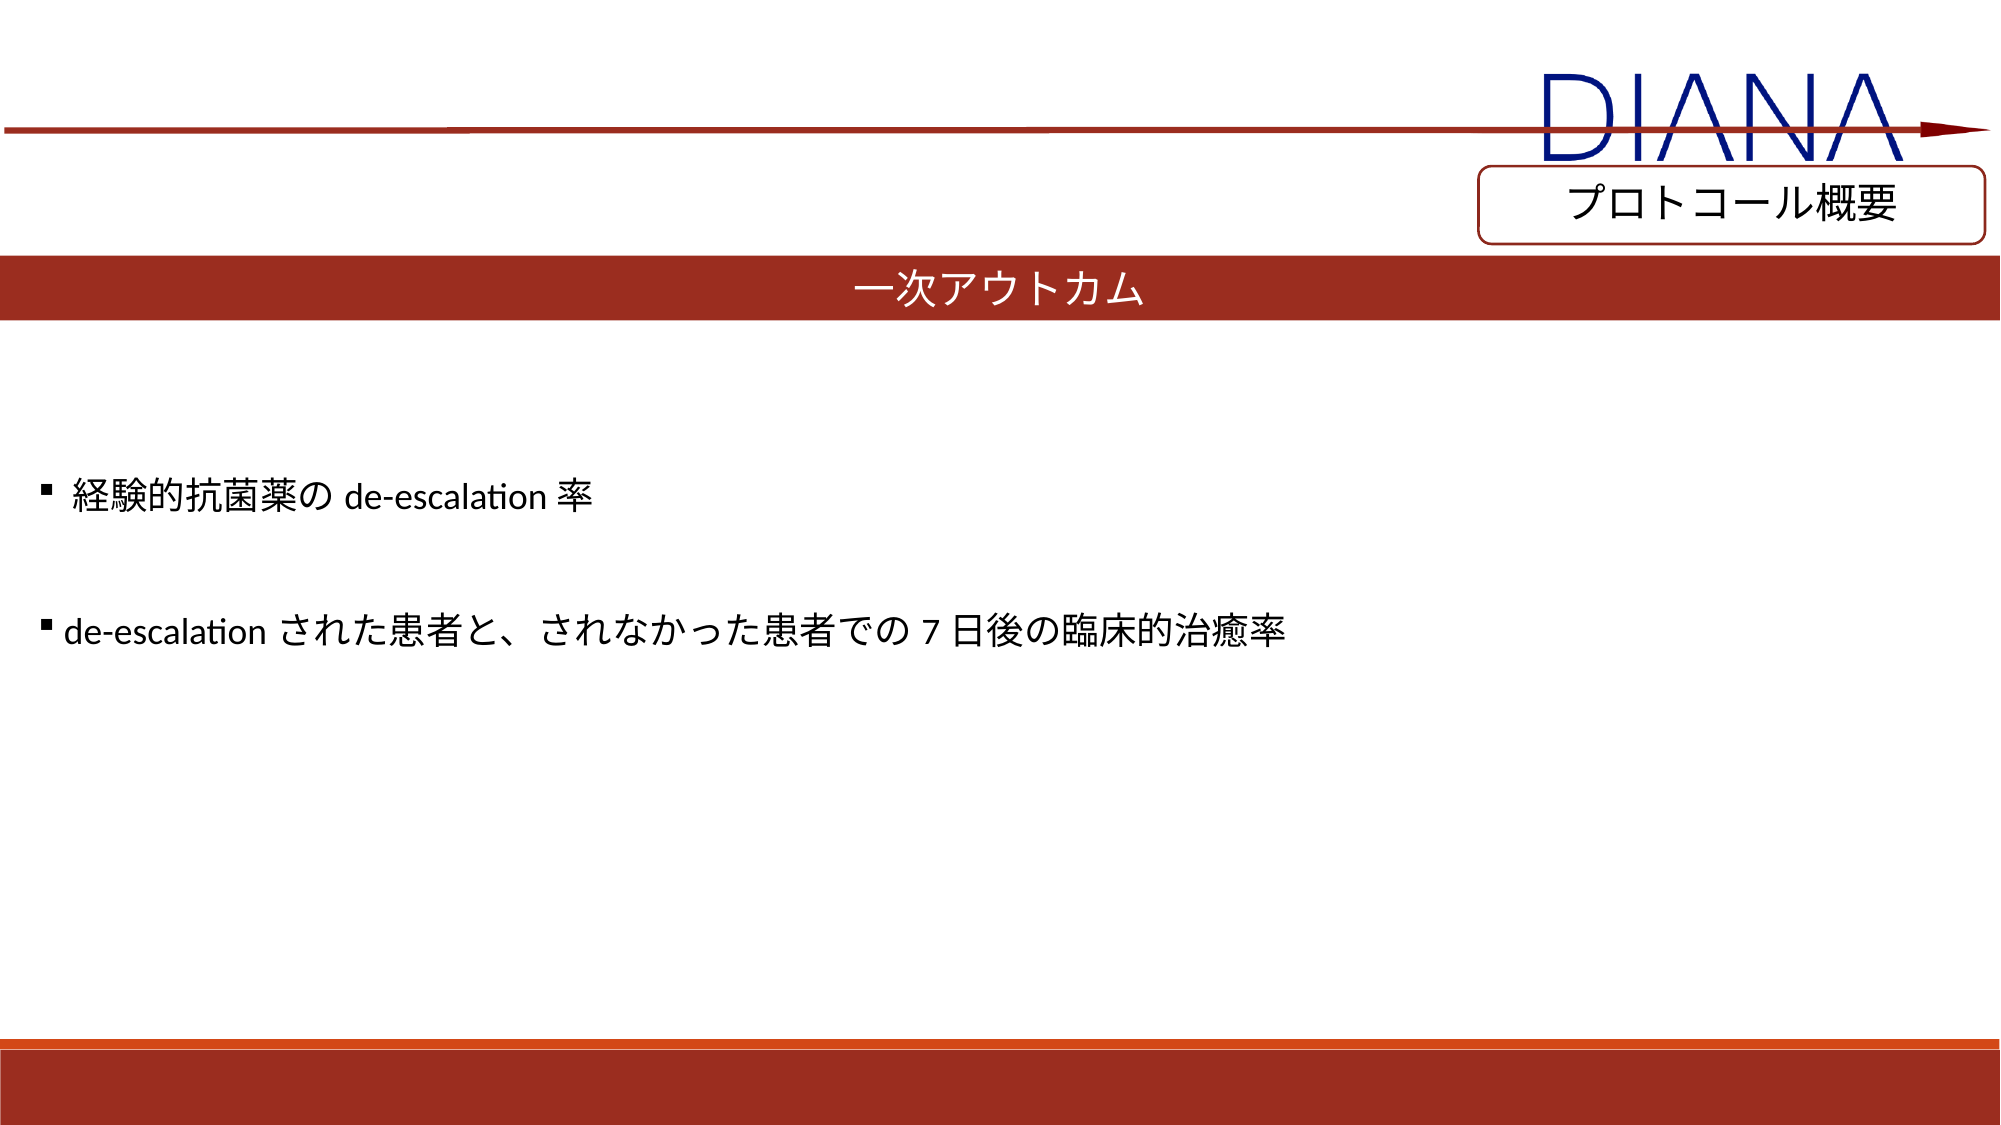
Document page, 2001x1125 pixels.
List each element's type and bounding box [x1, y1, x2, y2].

text_box [0, 55, 2000, 663]
